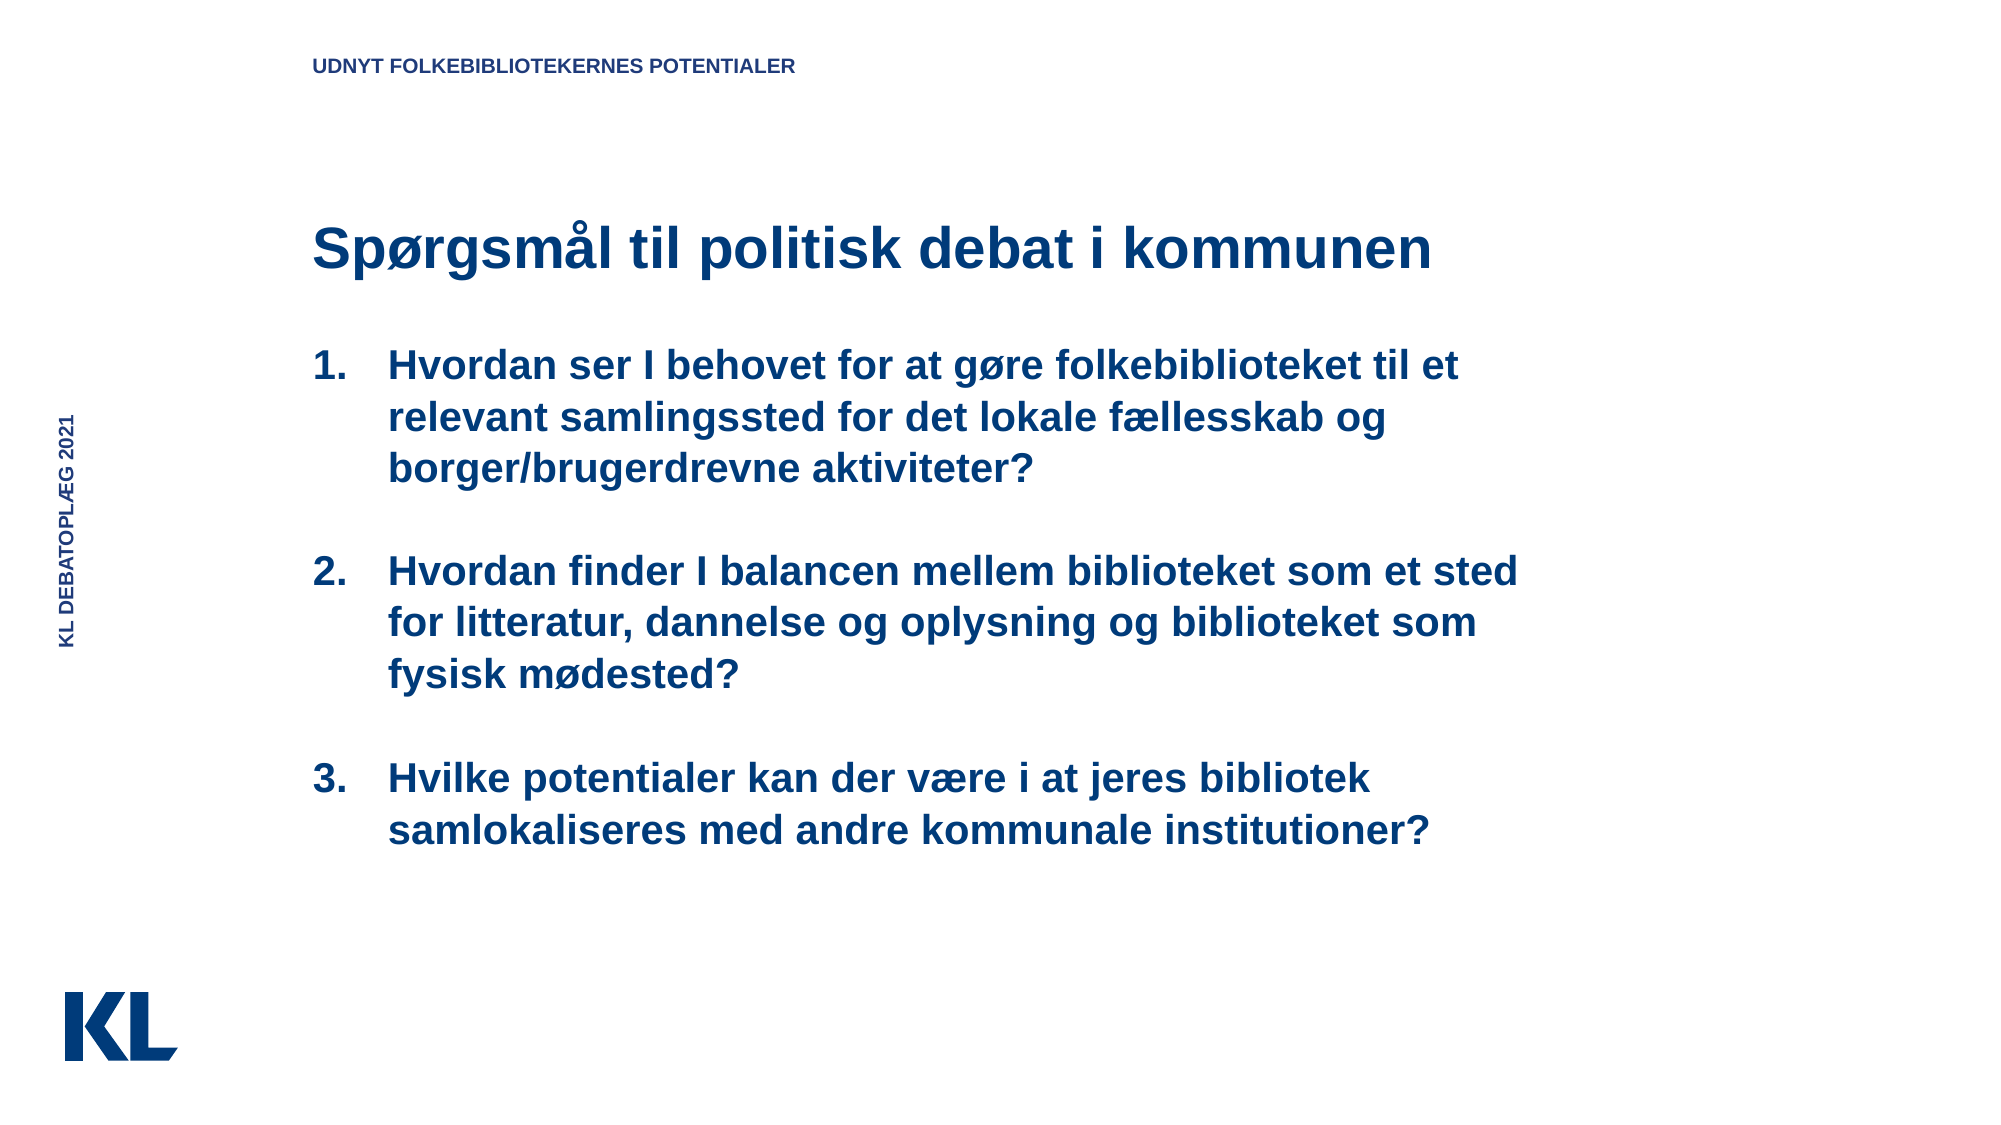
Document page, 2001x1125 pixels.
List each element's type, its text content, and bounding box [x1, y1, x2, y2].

slide_number Udnyt folkebibliotekernes potentialer [312, 0, 1806, 130]
title Spørgsmål til politisk debat i kommunen [312, 130, 1554, 280]
list Hvordan ser I behovet for at gøre folkebiblioteket til et relevant samlingssted for det lokale fællesskab og borger/brugerdrevne aktiviteter? Hvordan finder I balancen mellem biblioteket som et sted for litteratur, dannelse og oplysning og biblioteket som fysisk mødested? Hvilke potentialer kan der være i at jeres bibliotek samlokaliseres med andre kommunale institutioner? [312, 335, 1809, 934]
footer KL debatoplæg 2021 [0, 129, 130, 934]
